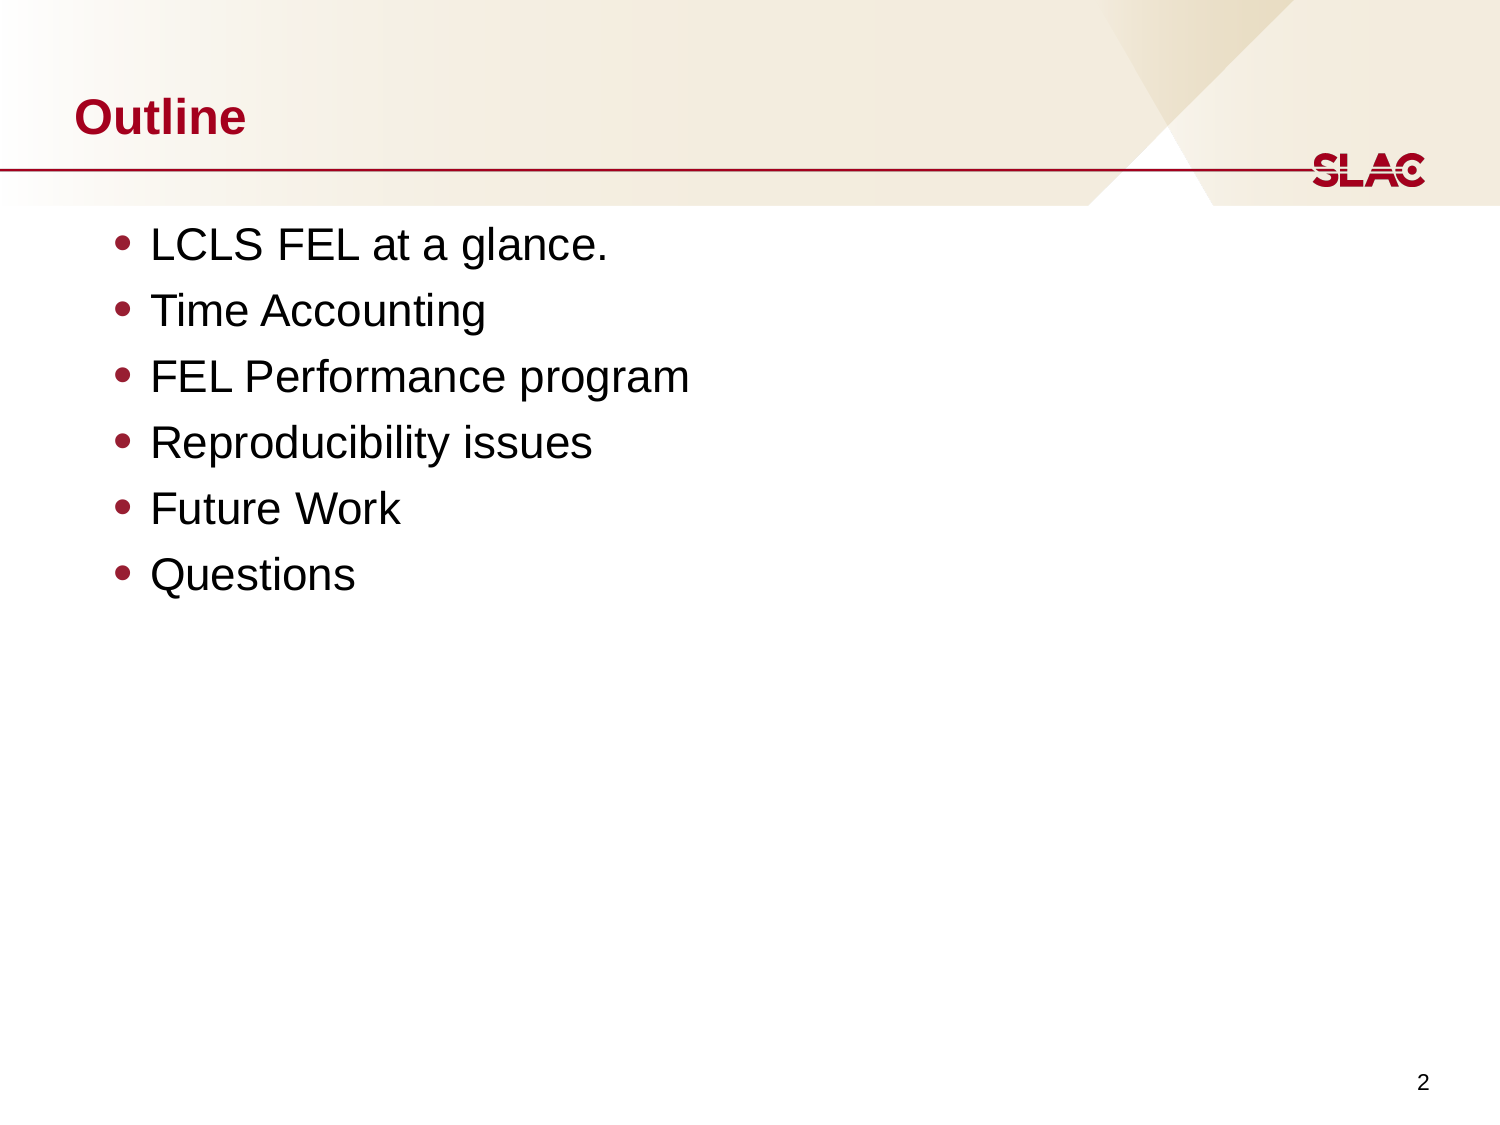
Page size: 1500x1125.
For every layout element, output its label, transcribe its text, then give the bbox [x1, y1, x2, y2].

slide_number 2 [1405, 1036, 1458, 1125]
title Outline [74, 21, 1404, 145]
list LCLS FEL at a glance. Time Accounting FEL Performance program Reproducibility issues Future Work Questions [75, 203, 1406, 1035]
picture [0, 0, 1500, 206]
